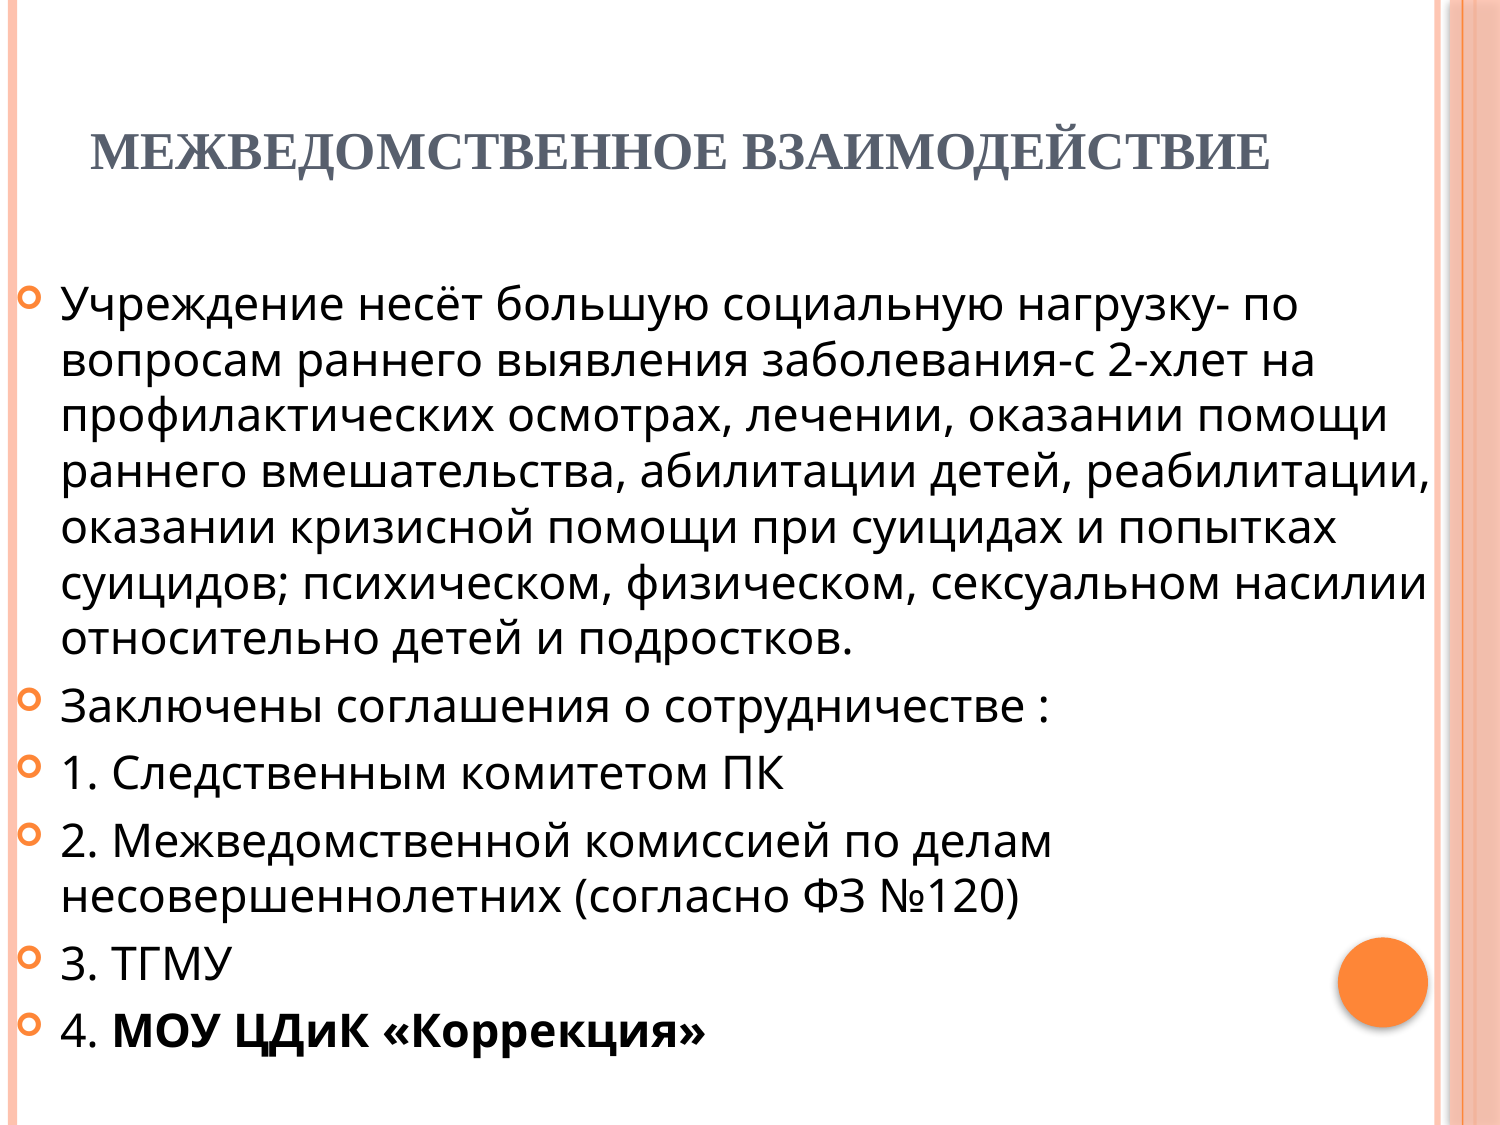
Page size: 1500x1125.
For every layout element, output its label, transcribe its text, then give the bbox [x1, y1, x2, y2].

title Межведомственное взаимодействие [75, 45, 1300, 188]
list Учреждение несёт большую социальную нагрузку- по вопросам раннего выявления заболевания-с 2-хлет на профилактических осмотрах, лечении, оказании помощи раннего вмешательства, абилитации детей, реабилитации, оказании кризисной помощи при суицидах и попытках суицидов; психическом, физическом, сексуальном насилии относительно детей и подростков. Заключены соглашения о сотрудничестве : 1. Следственным комитетом ПК 2. Межведомственной комиссией по делам несовершеннолетних (согласно ФЗ №120) 3. ТГМУ 4. МОУ ЦДиК «Коррекция» [0, 199, 1500, 1067]
